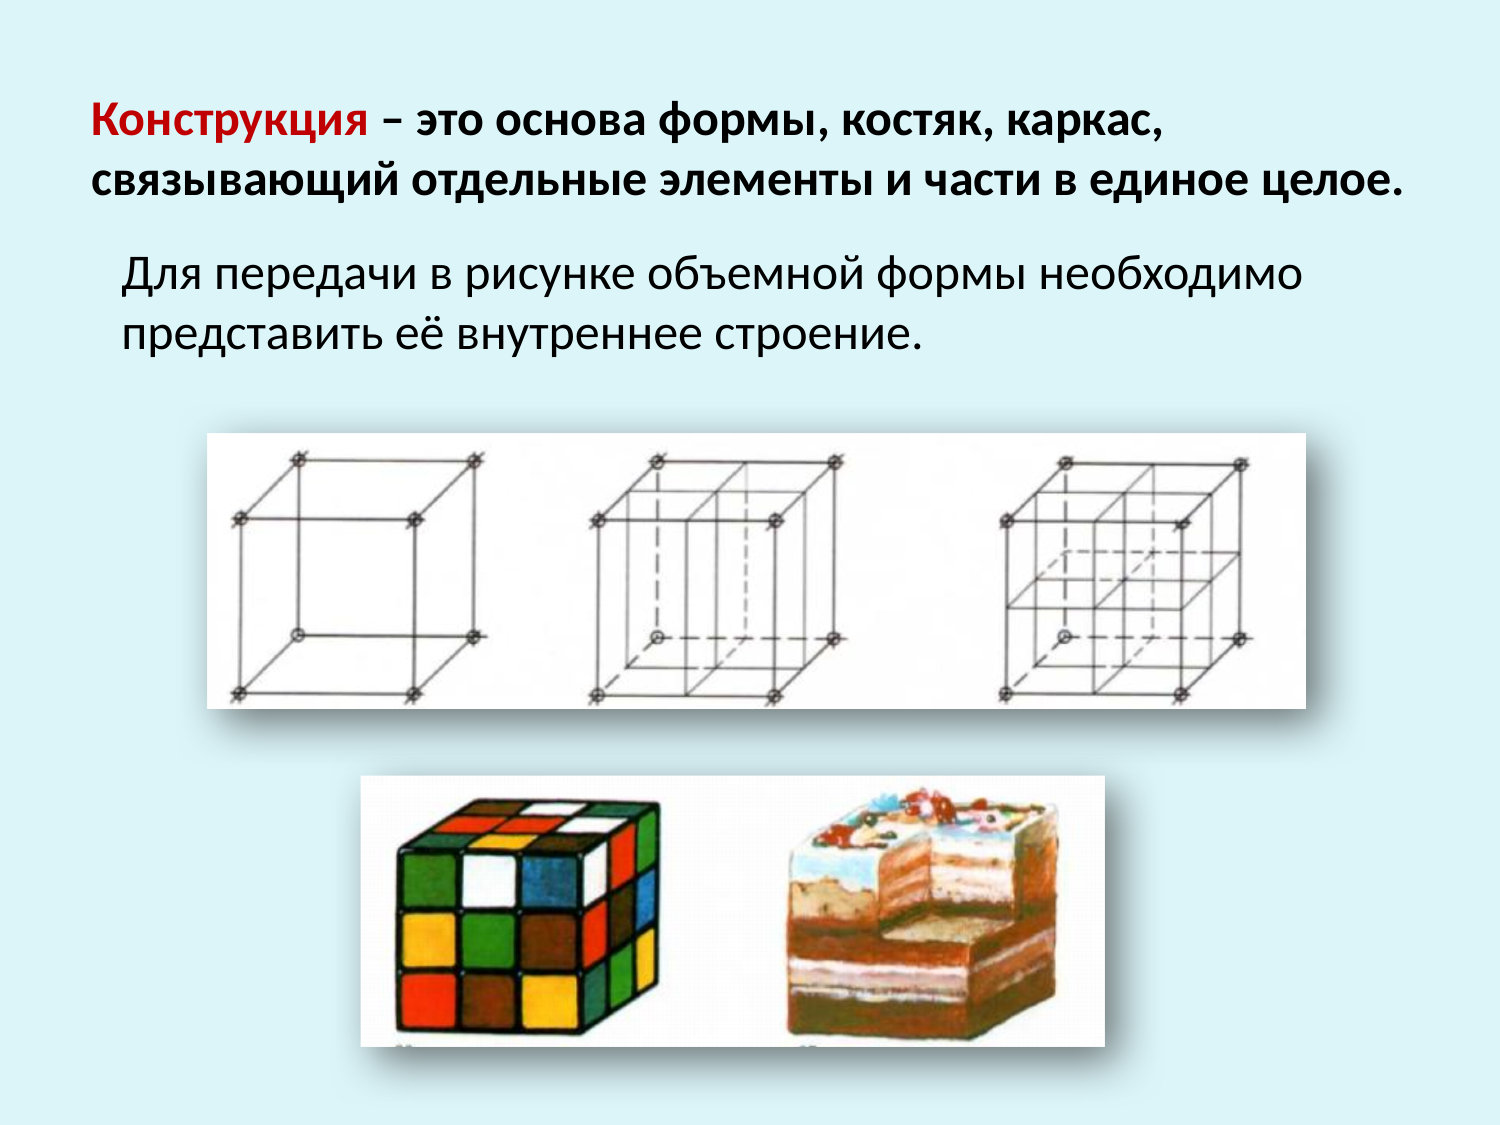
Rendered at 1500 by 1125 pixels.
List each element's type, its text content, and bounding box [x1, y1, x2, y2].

text_box Для передачи в рисунке объемной формы необходимо представить её внутреннее строение. [106, 231, 1330, 367]
picture [206, 432, 1306, 709]
picture [359, 774, 1105, 1048]
text_box Конструкция – это основа формы, костяк, каркас, связывающий отдельные элементы и части в единое целое. [76, 78, 1430, 213]
